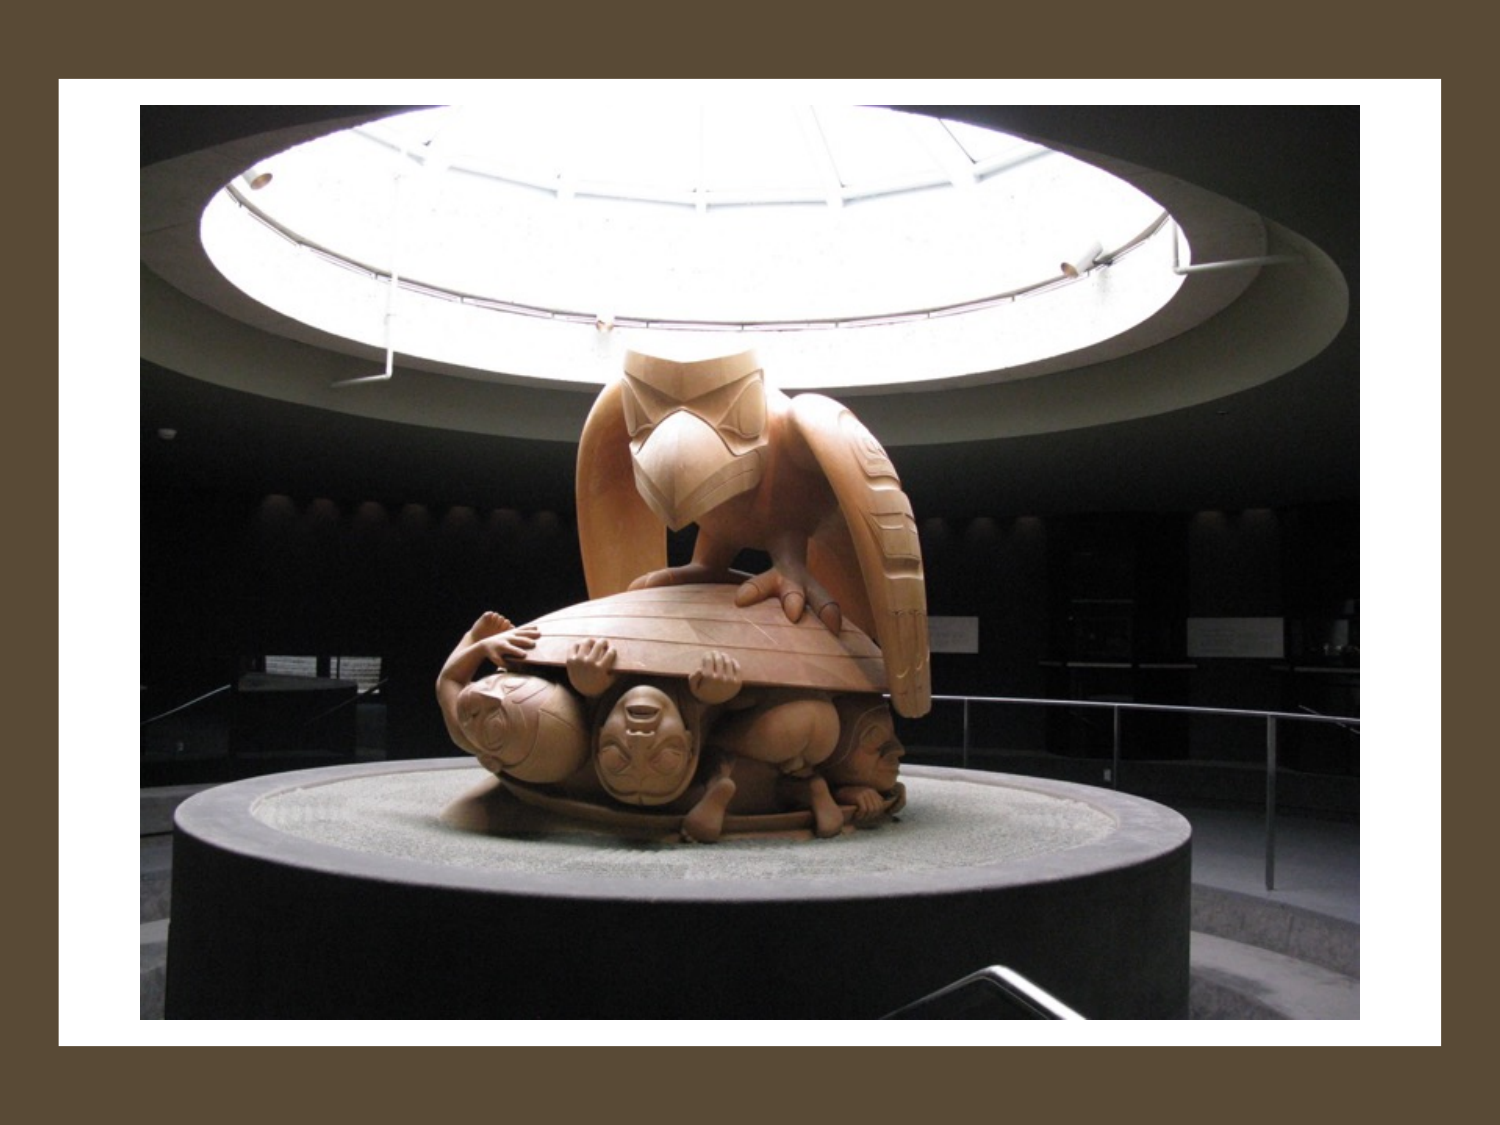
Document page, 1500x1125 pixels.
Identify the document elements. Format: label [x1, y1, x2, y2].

picture [140, 105, 1360, 1020]
text_box [58, 78, 1442, 1047]
text_box [0, 0, 1500, 1125]
